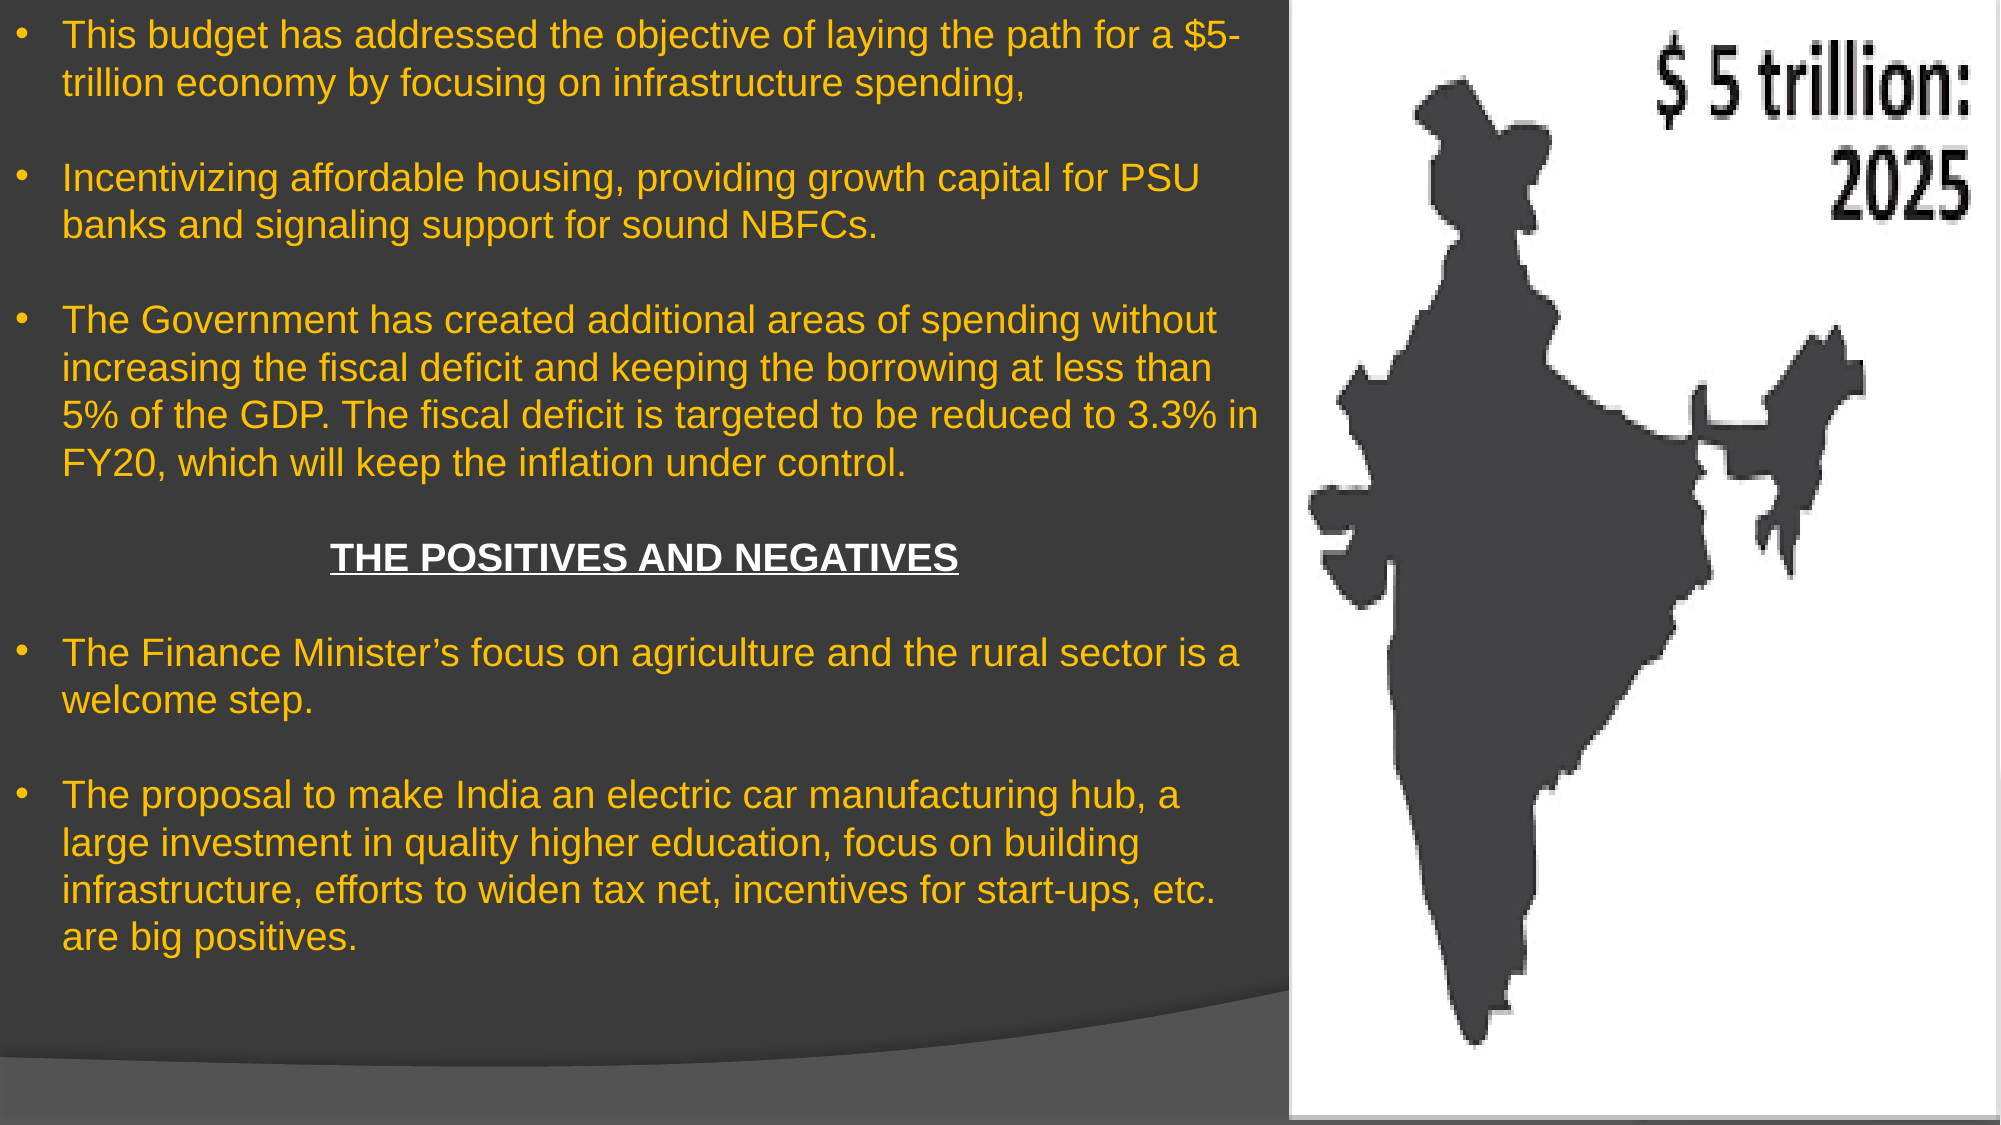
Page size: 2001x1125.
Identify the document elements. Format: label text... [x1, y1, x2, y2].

text_box This budget has addressed the objective of laying the path for a $5-trillion economy by focusing on infrastructure spending, Incentivizing affordable housing, providing growth capital for PSU banks and signaling support for sound NBFCs. The Government has created additional areas of spending without increasing the fiscal deficit and keeping the borrowing at less than 5% of the GDP. The fiscal deficit is targeted to be reduced to 3.3% in FY20, which will keep the inflation under control. THE POSITIVES AND NEGATIVES The Finance Minister’s focus on agriculture and the rural sector is a welcome step. The proposal to make India an electric car manufacturing hub, a large investment in quality higher education, focus on building infrastructure, efforts to widen tax net, incentives for start-ups, etc. are big positives. [0, 1, 1279, 1014]
picture [1289, 0, 2000, 1121]
